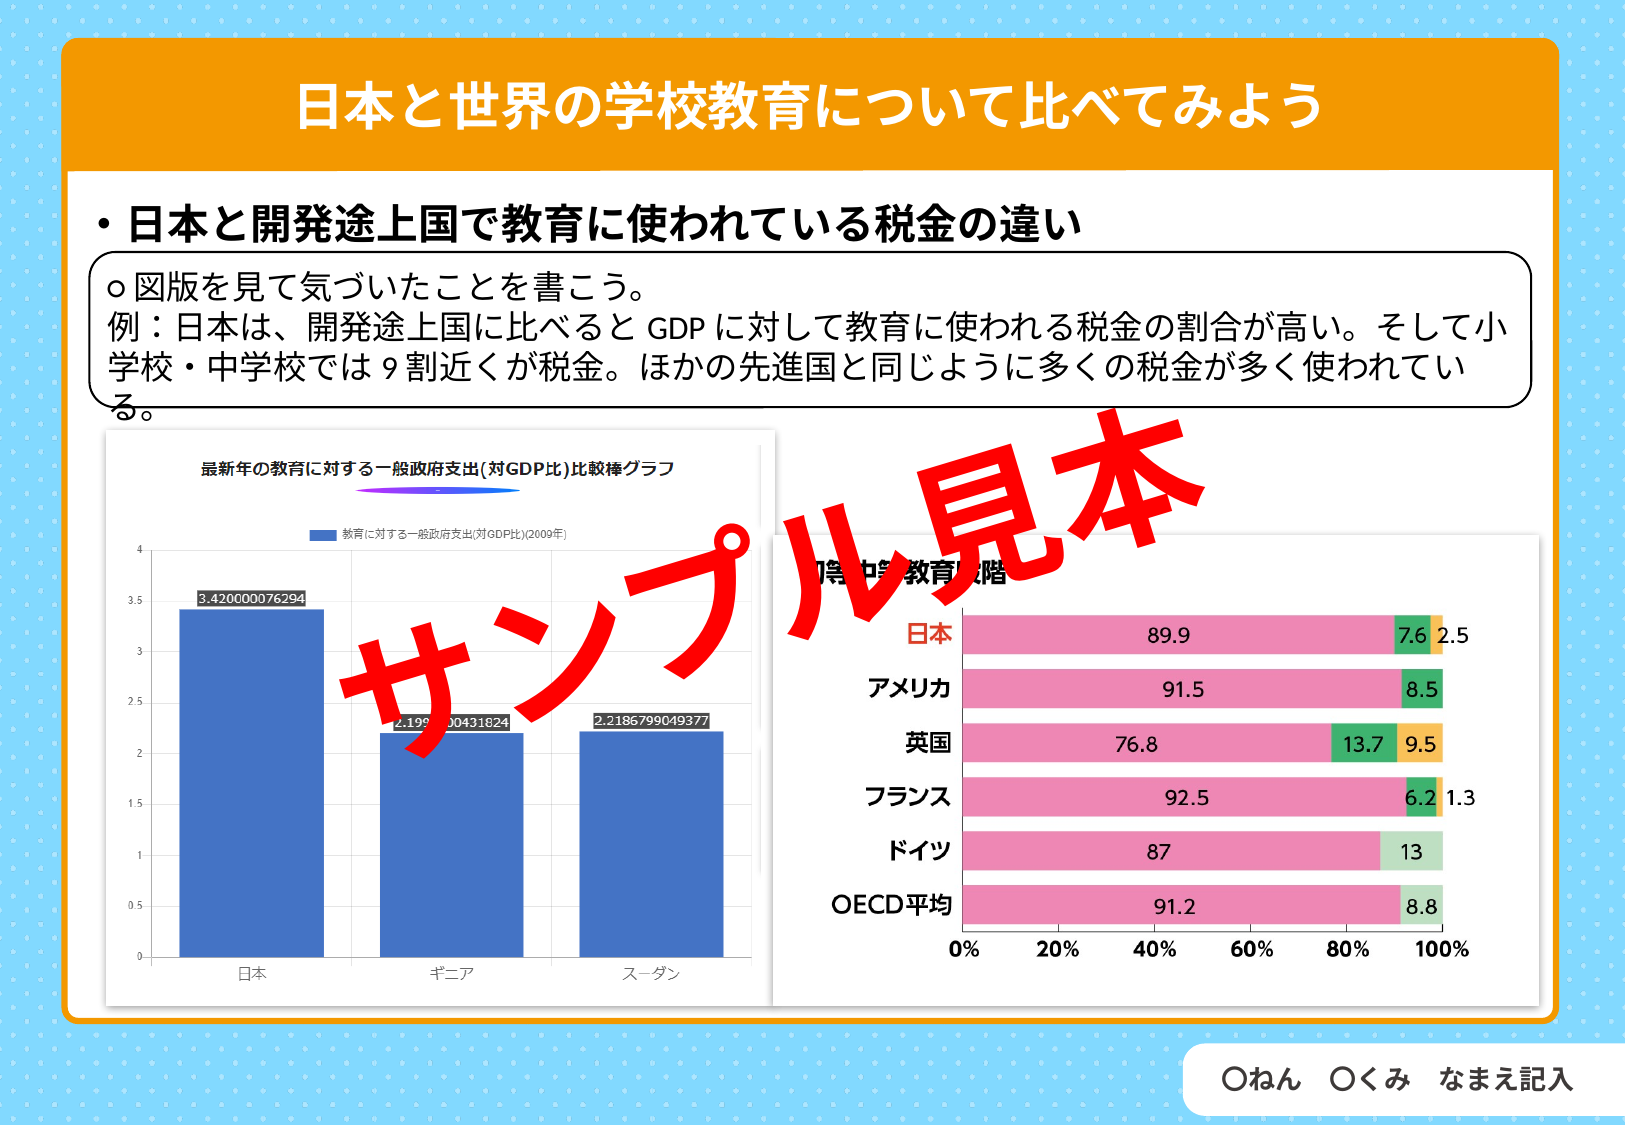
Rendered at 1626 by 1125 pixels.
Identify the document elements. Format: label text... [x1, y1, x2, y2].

picture [0, 0, 1625, 1125]
text_box ○図版を見て気づいたことを書こう。 例：日本は、開発途上国に比べるとGDPに対して教育に使われる税金の割合が高い。そして小学校・中学校では9割近くが税金。ほかの先進国と同じように多くの税金が多く使われている。 [92, 259, 1529, 434]
text_box 日本と世界の学校教育について比べてみよう [64, 41, 1556, 169]
text_box 税金とは [64, 128, 1556, 1022]
text_box [1182, 1043, 1625, 1116]
text_box 〇ねん 〇くみ なまえ記入 [1206, 1057, 1625, 1101]
text_box サンプル見本 [767, 331, 1322, 686]
text_box ・日本と開発途上国で教育に使われている税金の違い [68, 189, 1529, 255]
text_box [97, 255, 1523, 259]
